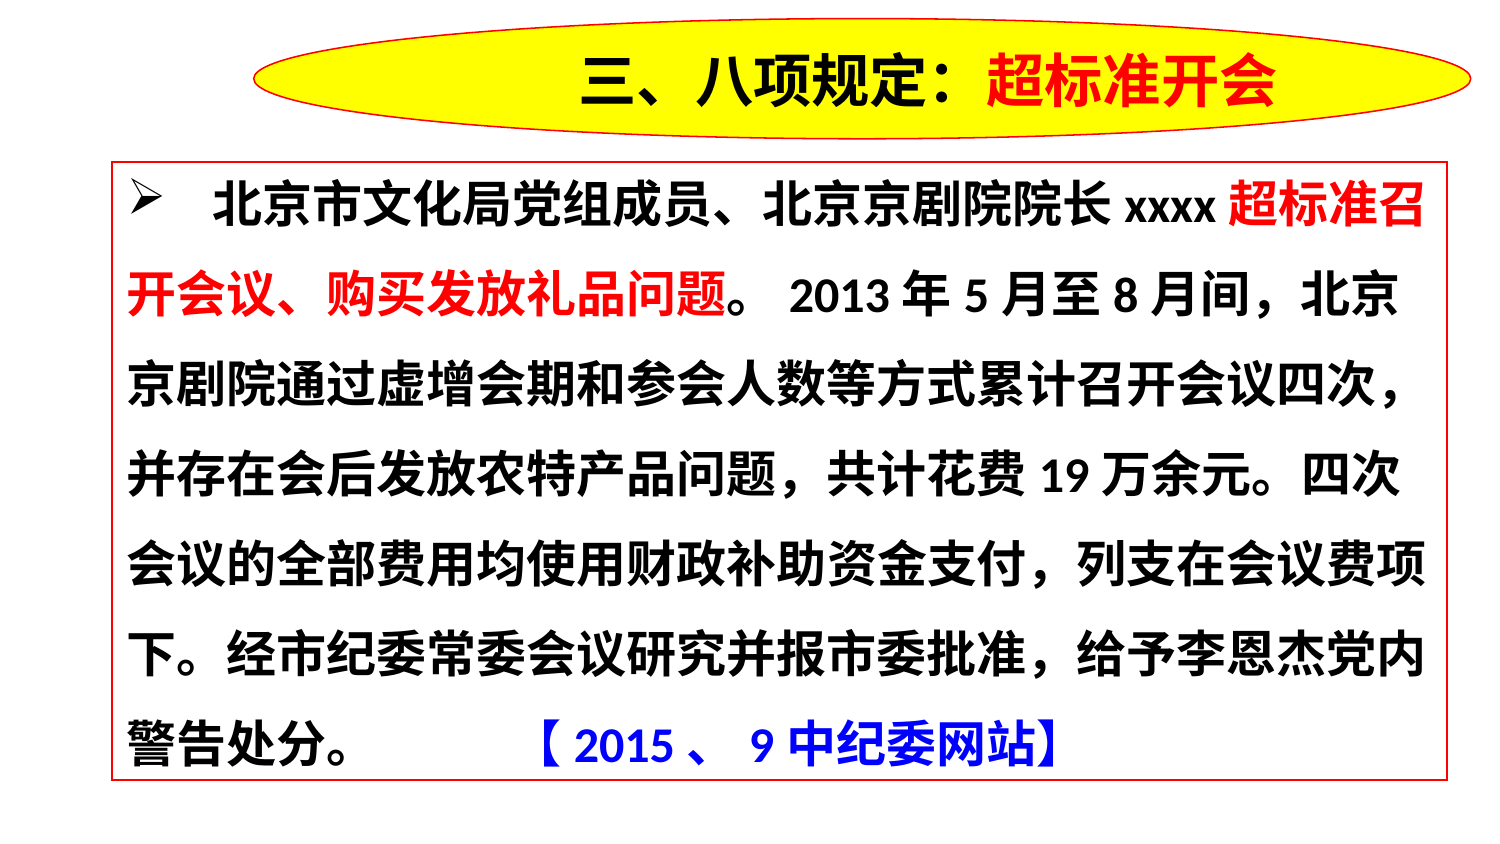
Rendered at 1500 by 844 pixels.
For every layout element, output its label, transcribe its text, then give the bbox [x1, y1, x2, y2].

text_box 三、八项规定：超标准开会 [253, 18, 1471, 139]
list 北京市文化局党组成员、北京京剧院院长xxxx超标准召开会议、购买发放礼品问题。2013年5月至8月间，北京京剧院通过虚增会期和参会人数等方式累计召开会议四次，并存在会后发放农特产品问题，共计花费19万余元。四次会议的全部费用均使用财政补助资金支付，列支在会议费项下。经市纪委常委会议研究并报市委批准，给予李恩杰党内警告处分。 【2015、9中纪委网站】 [111, 161, 1448, 781]
